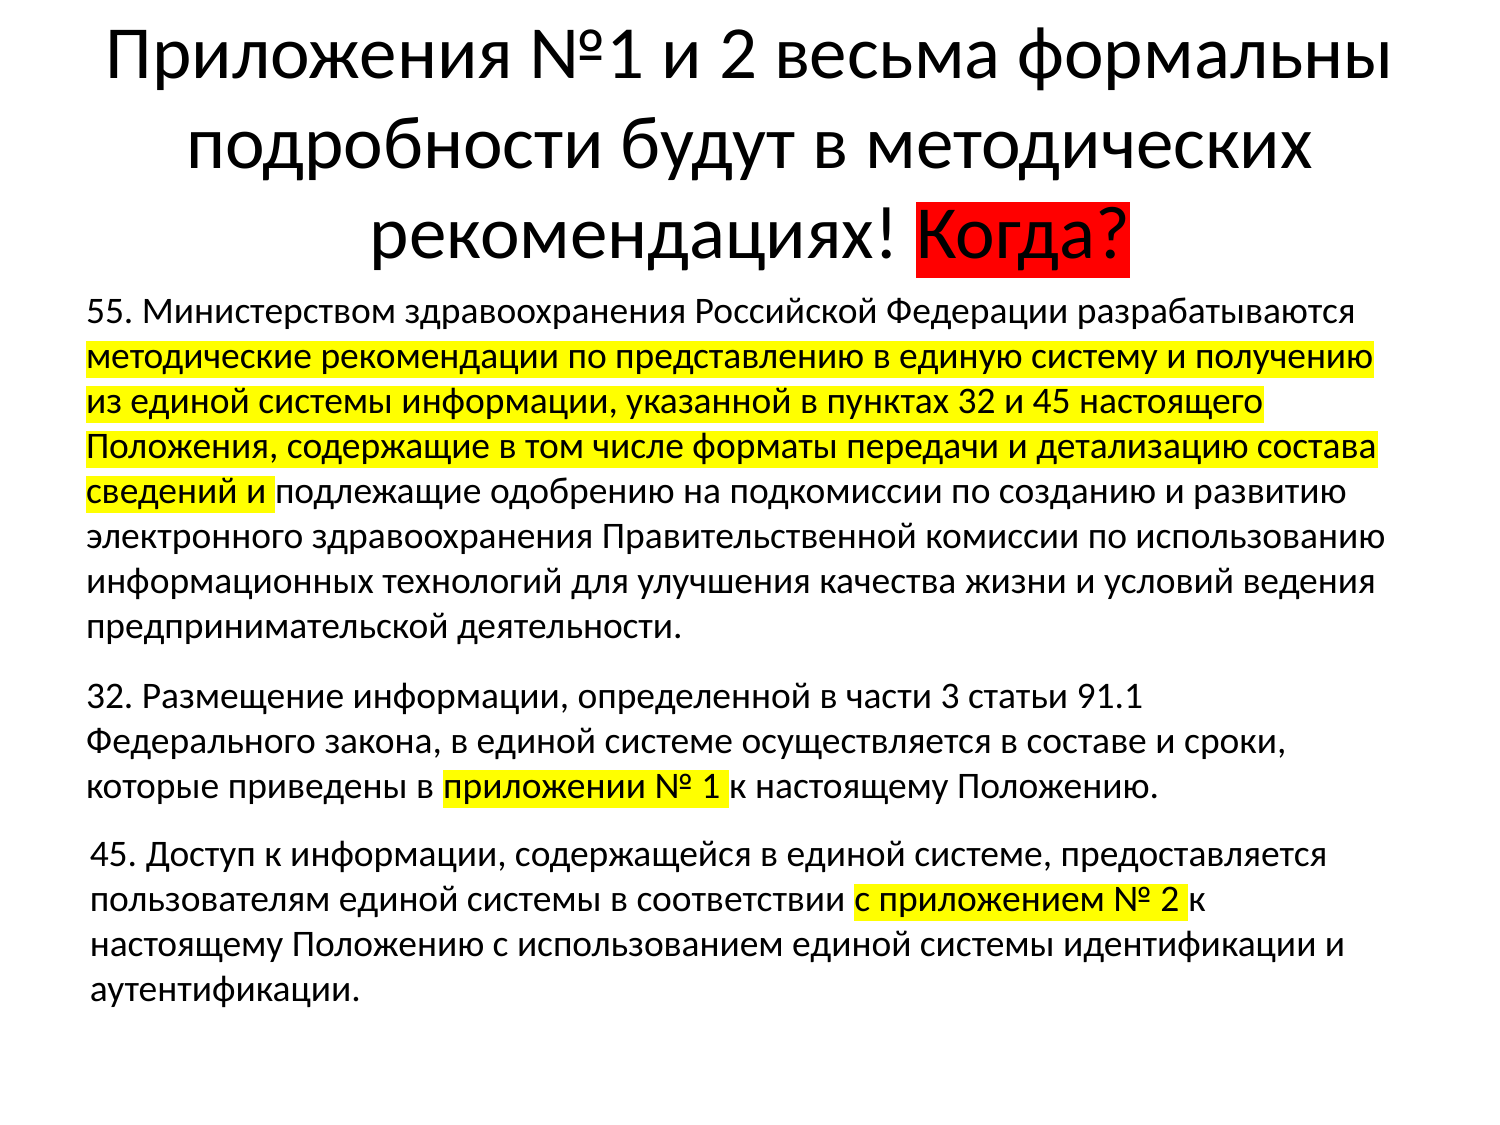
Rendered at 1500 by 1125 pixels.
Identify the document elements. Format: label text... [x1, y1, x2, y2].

text_box 55. Министерством здравоохранения Российской Федерации разрабатываются методические рекомендации по представлению в единую систему и получению из единой системы информации, указанной в пунктах 32 и 45 настоящего Положения, содержащие в том числе форматы передачи и детализацию состава сведений и подлежащие одобрению на подкомиссии по созданию и развитию электронного здравоохранения Правительственной комиссии по использованию информационных технологий для улучшения качества жизни и условий ведения предпринимательской деятельности. [71, 278, 1422, 654]
title Приложения №1 и 2 весьма формальны подробности будут в методических рекомендациях! Когда? [75, 45, 1425, 233]
text_box 32. Размещение информации, определенной в части 3 статьи 91.1 Федерального закона, в единой системе осуществляется в составе и сроки, которые приведены в приложении № 1 к настоящему Положению. [71, 663, 1388, 813]
text_box 45. Доступ к информации, содержащейся в единой системе, предоставляется пользователям единой системы в соответствии с приложением № 2 к настоящему Положению с использованием единой системы идентификации и аутентификации. [74, 821, 1422, 1017]
